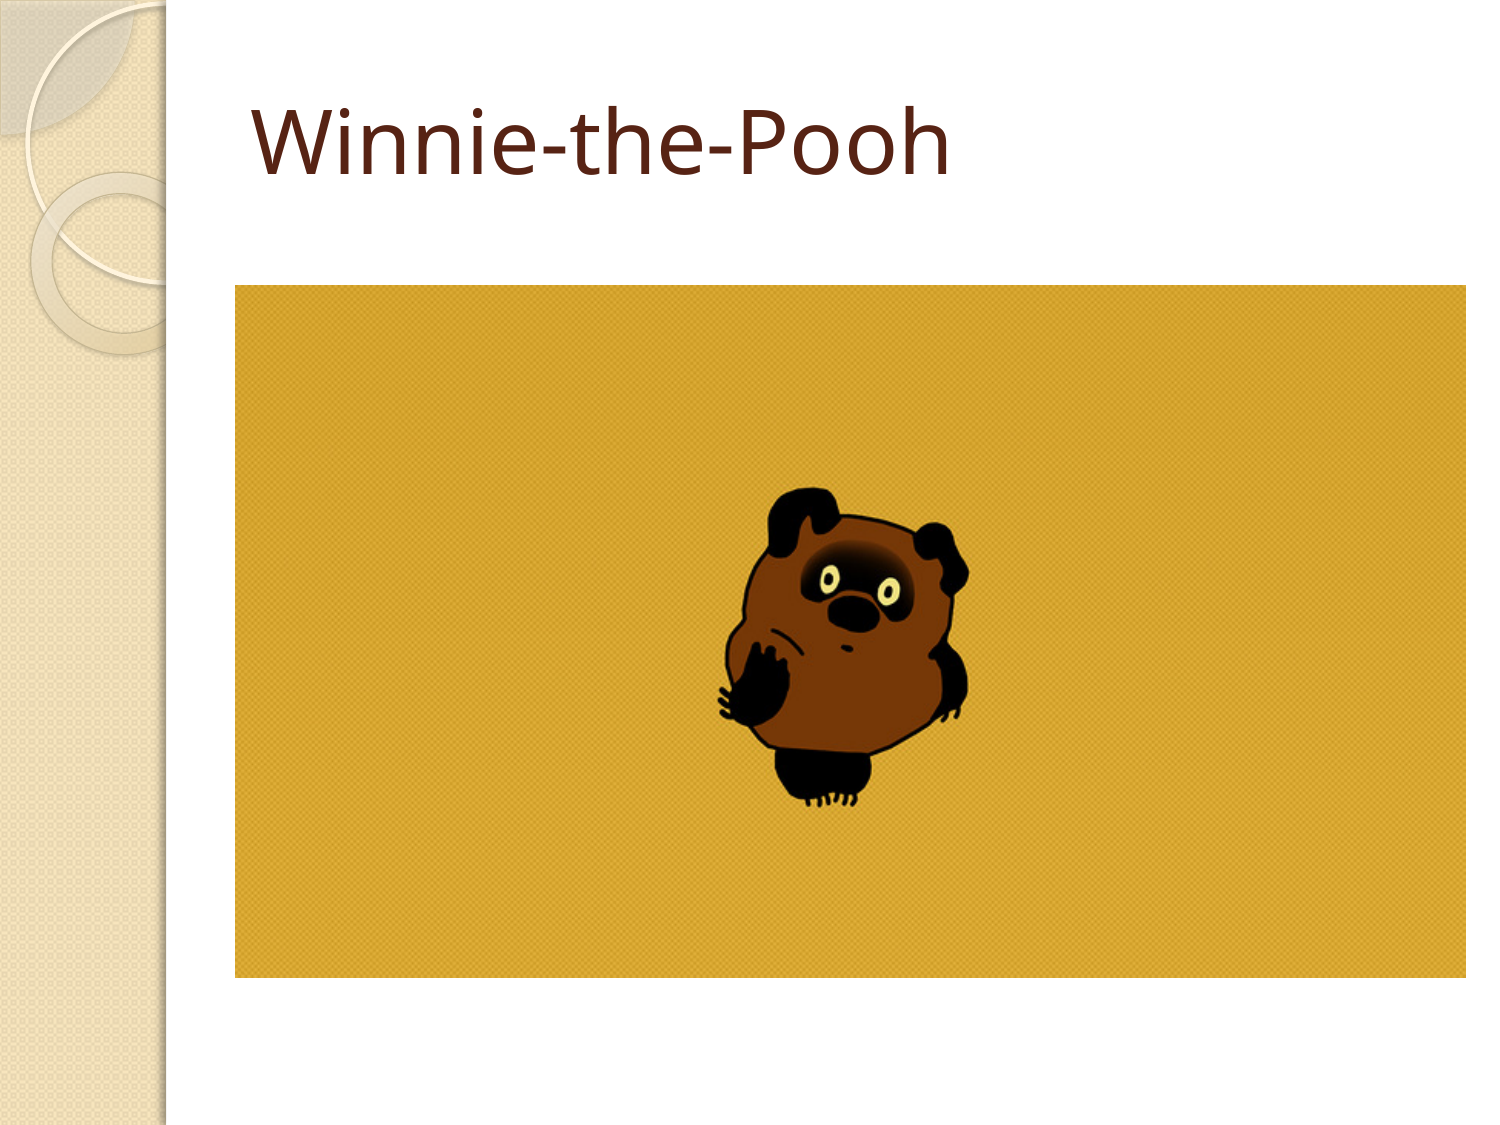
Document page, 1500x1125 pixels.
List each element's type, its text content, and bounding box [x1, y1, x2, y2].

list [235, 284, 1466, 978]
title Winnie-the-Pooh [235, 45, 1466, 233]
